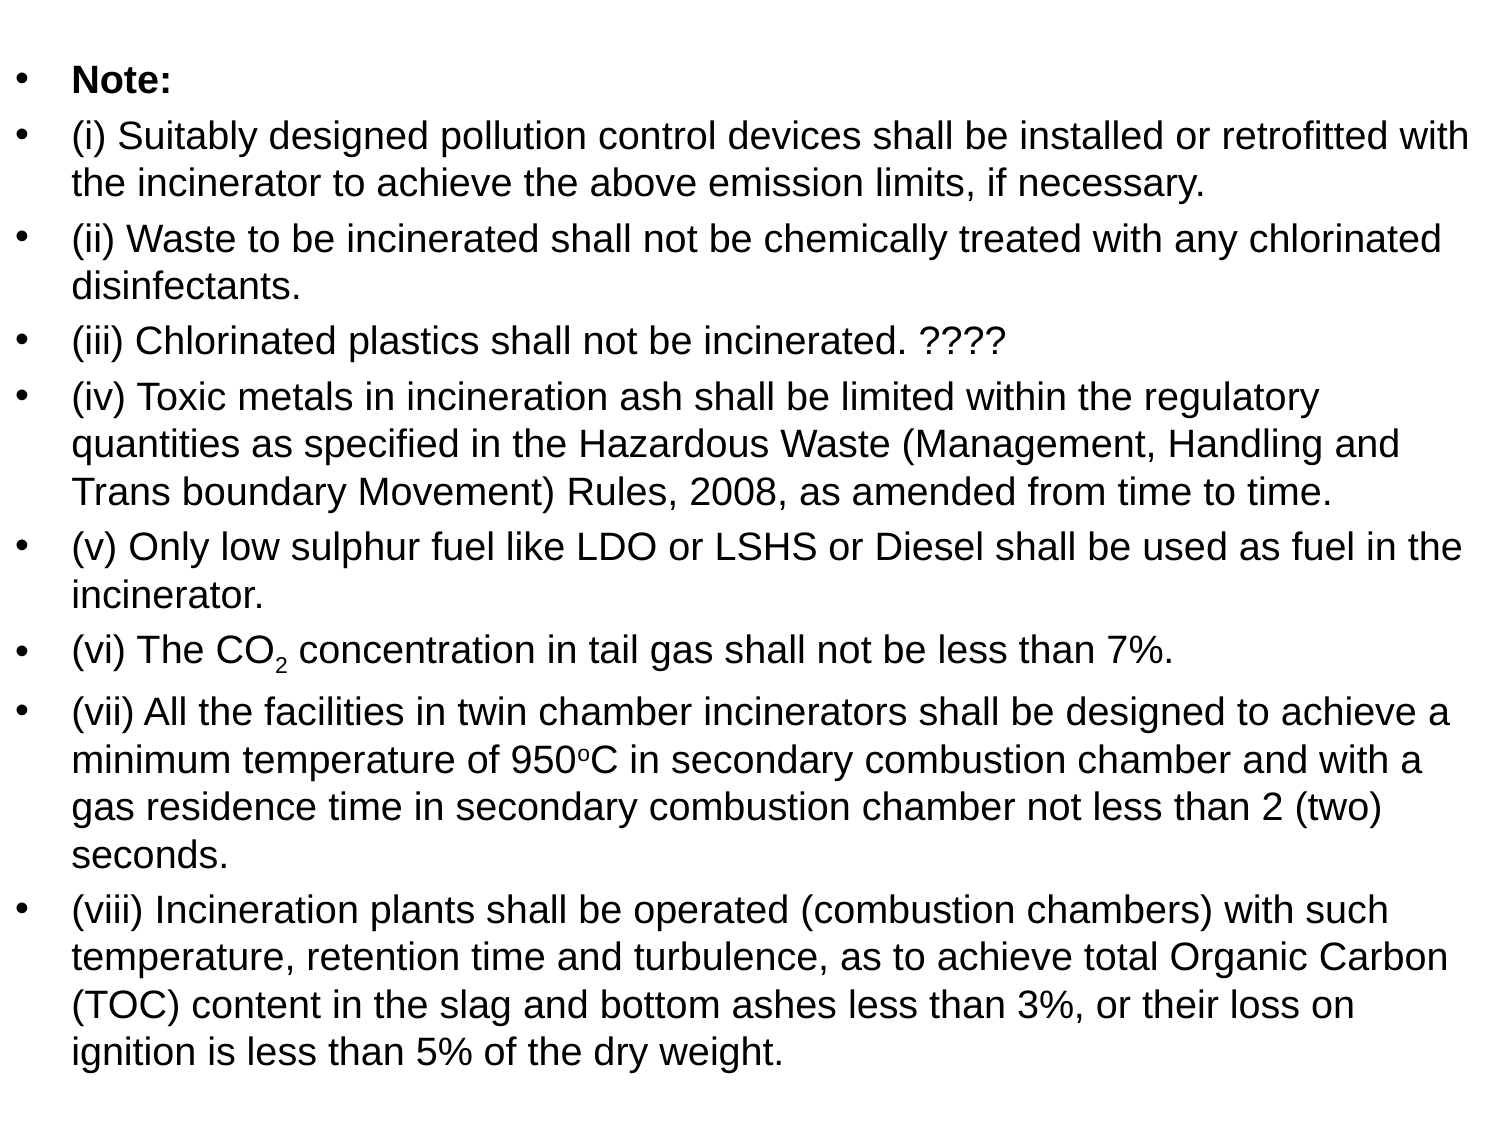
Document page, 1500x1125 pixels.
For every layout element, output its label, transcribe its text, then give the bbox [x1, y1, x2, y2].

list Note: (i) Suitably designed pollution control devices shall be installed or retrofitted with the incinerator to achieve the above emission limits, if necessary. (ii) Waste to be incinerated shall not be chemically treated with any chlorinated disinfectants. (iii) Chlorinated plastics shall not be incinerated. ???? (iv) Toxic metals in incineration ash shall be limited within the regulatory quantities as specified in the Hazardous Waste (Management, Handling and Trans boundary Movement) Rules, 2008, as amended from time to time. (v) Only low sulphur fuel like LDO or LSHS or Diesel shall be used as fuel in the incinerator. (vi) The CO2 concentration in tail gas shall not be less than 7%. (vii) All the facilities in twin chamber incinerators shall be designed to achieve a minimum temperature of 950oC in secondary combustion chamber and with a gas residence time in secondary combustion chamber not less than 2 (two) seconds. (viii) Incineration plants shall be operated (combustion chambers) with such temperature, retention time and turbulence, as to achieve total Organic Carbon (TOC) content in the slag and bottom ashes less than 3%, or their loss on ignition is less than 5% of the dry weight. [0, 46, 1500, 1044]
